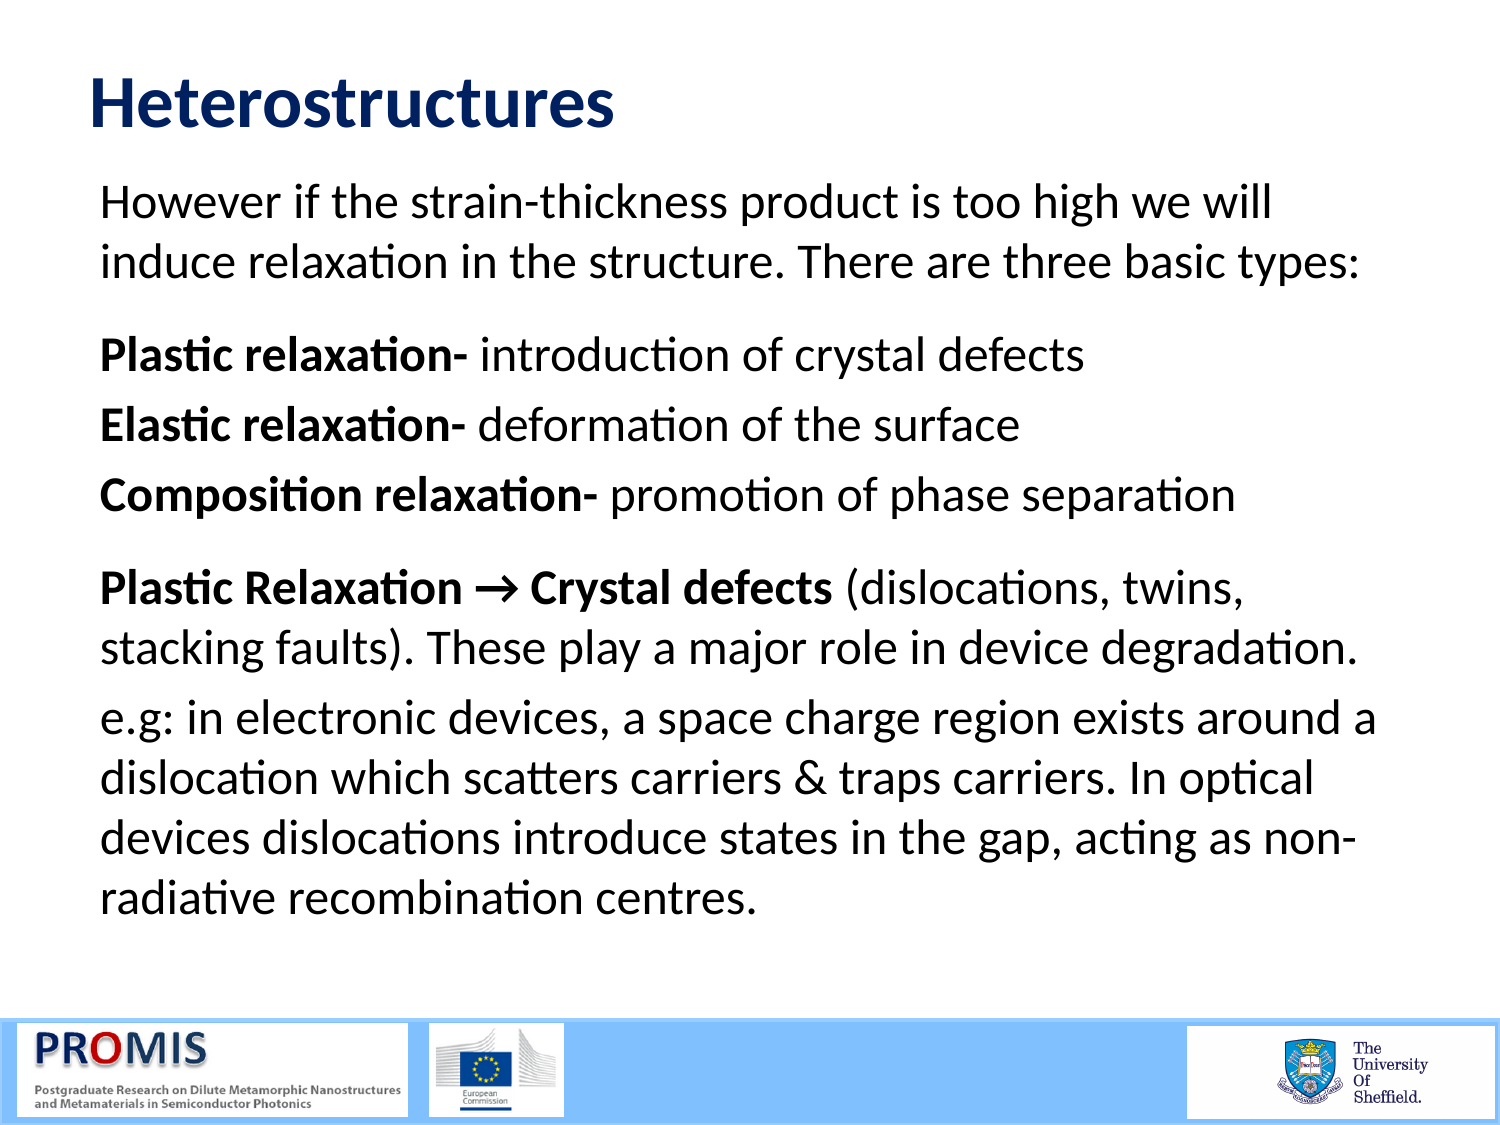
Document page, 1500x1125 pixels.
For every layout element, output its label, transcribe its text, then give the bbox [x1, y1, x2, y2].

list However if the strain-thickness product is too high we will induce relaxation in the structure. There are three basic types: Plastic relaxation- introduction of crystal defects Elastic relaxation- deformation of the surface Composition relaxation- promotion of phase separation Plastic Relaxation → Crystal defects (dislocations, twins, stacking faults). These play a major role in device degradation. e.g: in electronic devices, a space charge region exists around a dislocation which scatters carriers & traps carriers. In optical devices dislocations introduce states in the gap, acting as non-radiative recombination centres. [85, 160, 1436, 953]
title Heterostructures [75, 45, 1034, 149]
picture [429, 1023, 564, 1117]
picture [1187, 1026, 1495, 1119]
picture [17, 1023, 408, 1117]
